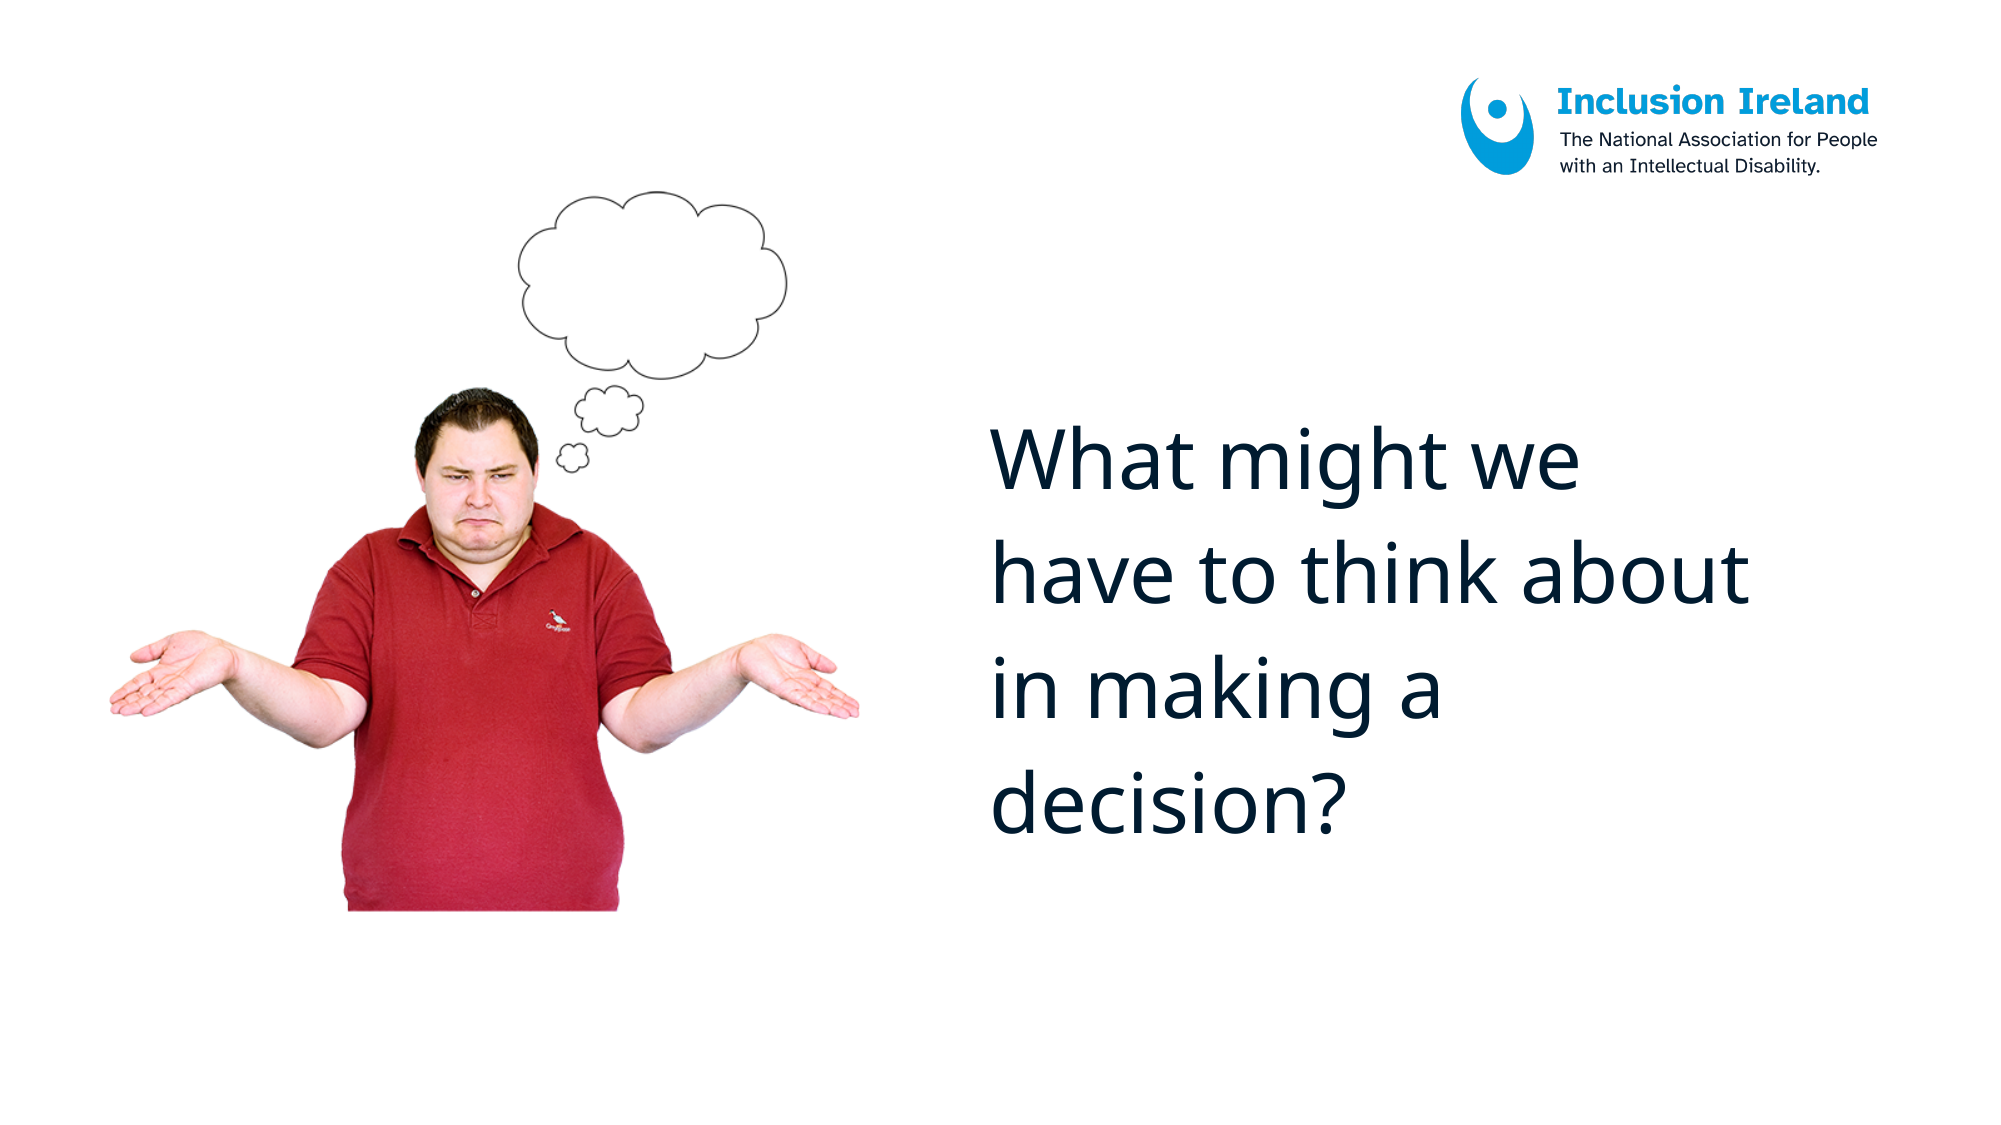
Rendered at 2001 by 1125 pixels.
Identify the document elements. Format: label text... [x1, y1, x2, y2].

text_box What might we have to think about in making a decision? [974, 385, 1803, 856]
picture [1460, 76, 1878, 177]
picture [109, 176, 860, 927]
